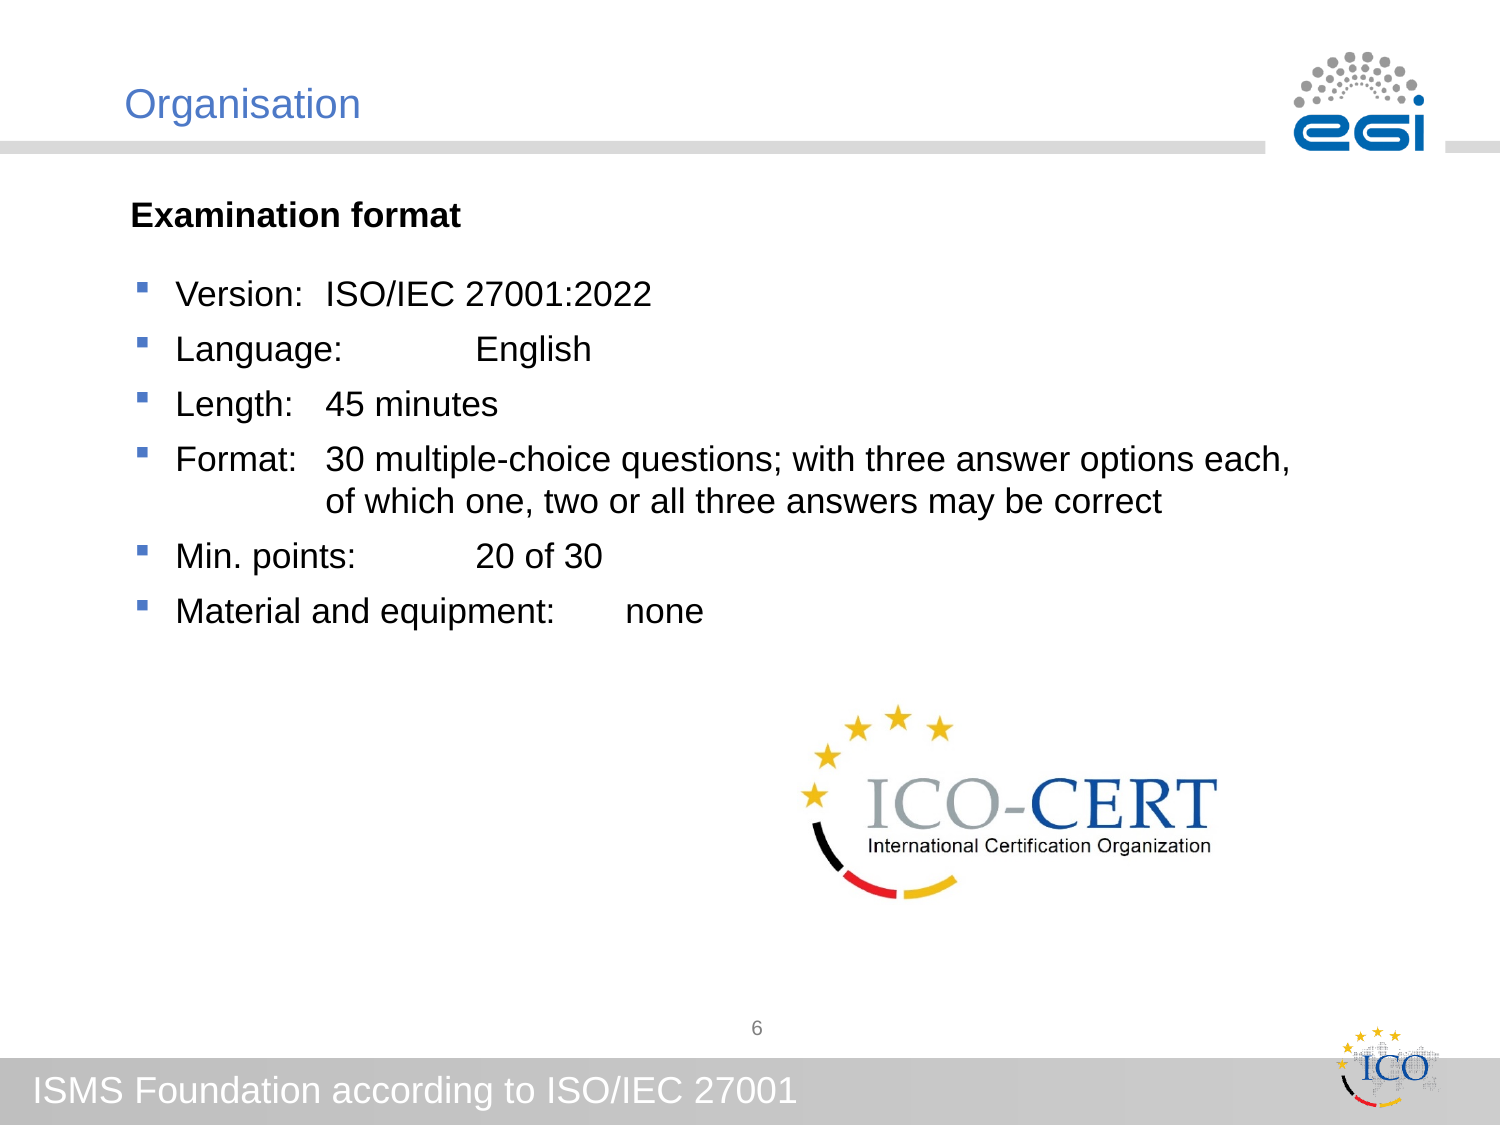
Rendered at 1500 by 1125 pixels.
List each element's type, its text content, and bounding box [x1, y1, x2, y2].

list Examination format [111, 172, 1273, 255]
picture [1293, 42, 1424, 173]
picture [1336, 1067, 1441, 1108]
picture [796, 698, 1219, 906]
list Version: ISO/IEC 27001:2022 Language: English Length: 45 minutes Format: 30 multiple-choice questions; with three answer options each, of which one, two or all three answers may be correct Min. points: 20 of 30 Material and equipment: none [115, 262, 1459, 1067]
title Organisation [109, 69, 1267, 138]
